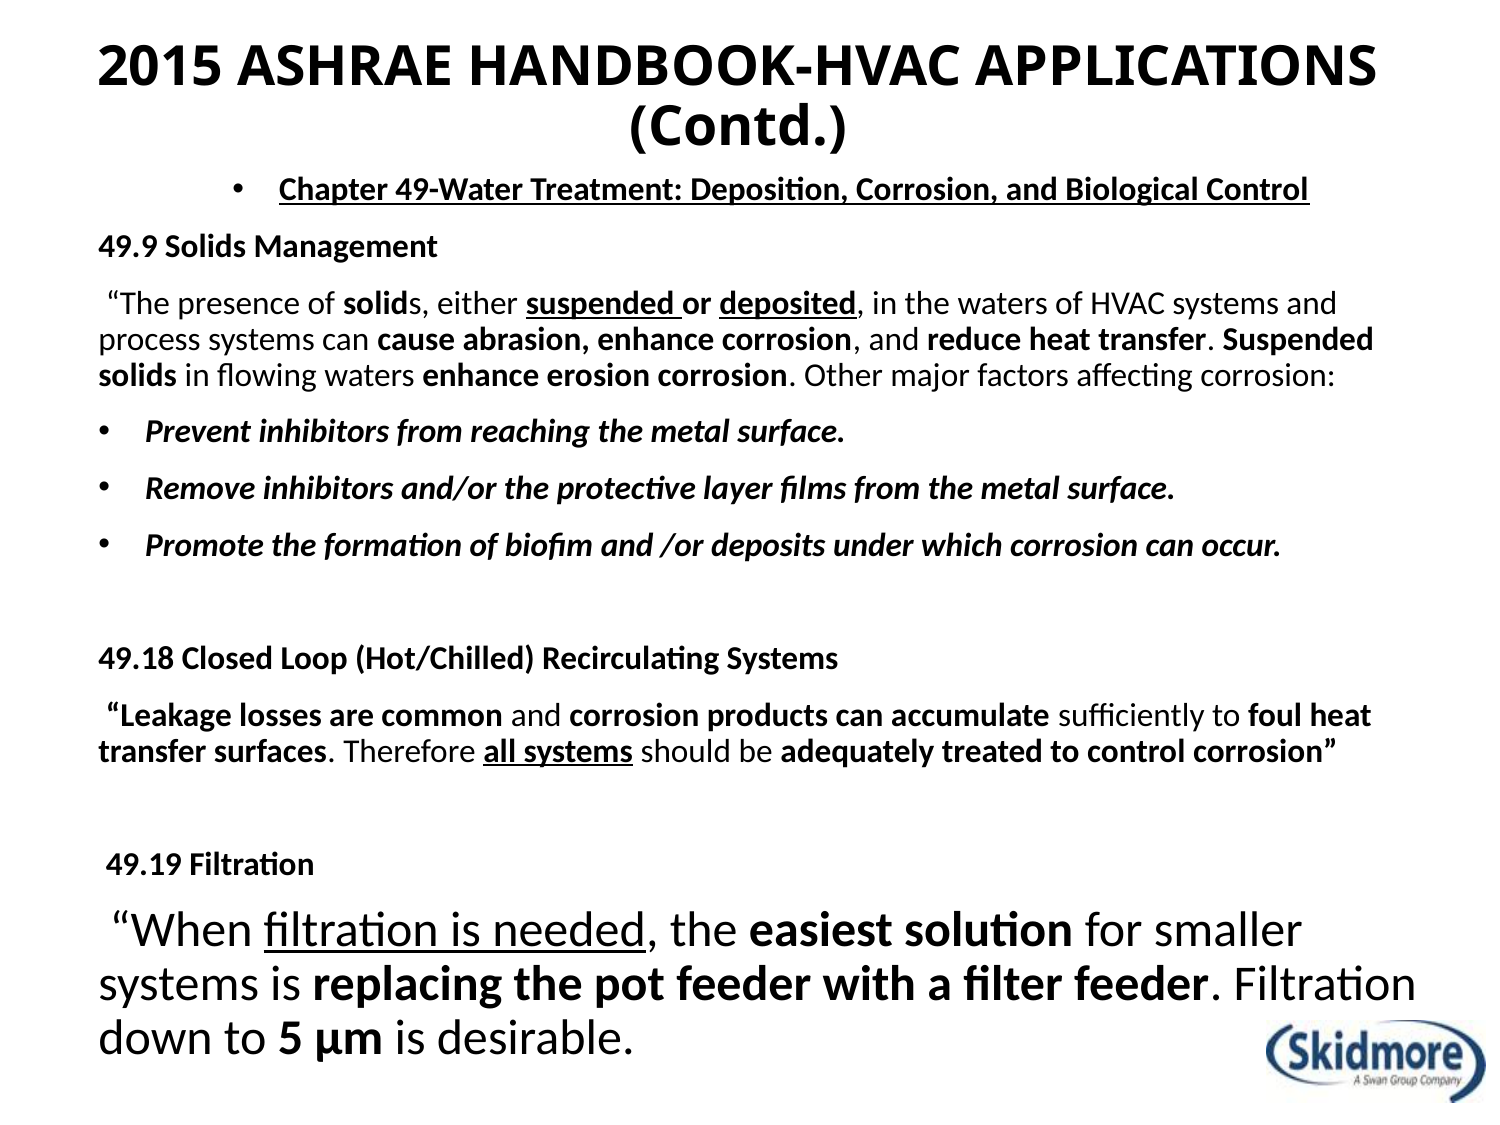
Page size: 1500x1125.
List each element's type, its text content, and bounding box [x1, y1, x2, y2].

list Chapter 49-Water Treatment: Deposition, Corrosion, and Biological Control 49.9 Solids Management “The presence of solids, either suspended or deposited, in the waters of HVAC systems and process systems can cause abrasion, enhance corrosion, and reduce heat transfer. Suspended solids in flowing waters enhance erosion corrosion. Other major factors affecting corrosion: Prevent inhibitors from reaching the metal surface. Remove inhibitors and/or the protective layer films from the metal surface. Promote the formation of biofim and /or deposits under which corrosion can occur. 49.18 Closed Loop (Hot/Chilled) Recirculating Systems “Leakage losses are common and corrosion products can accumulate sufficiently to foul heat transfer surfaces. Therefore all systems should be adequately treated to control corrosion” 49.19 Filtration “When filtration is needed, the easiest solution for smaller systems is replacing the pot feeder with a filter feeder. Filtration down to 5 µm is desirable. [83, 164, 1460, 1083]
picture [1266, 1020, 1486, 1103]
title 2015 ASHRAE HANDBOOK-HVAC APPLICATIONS (Contd.) [56, 29, 1420, 165]
